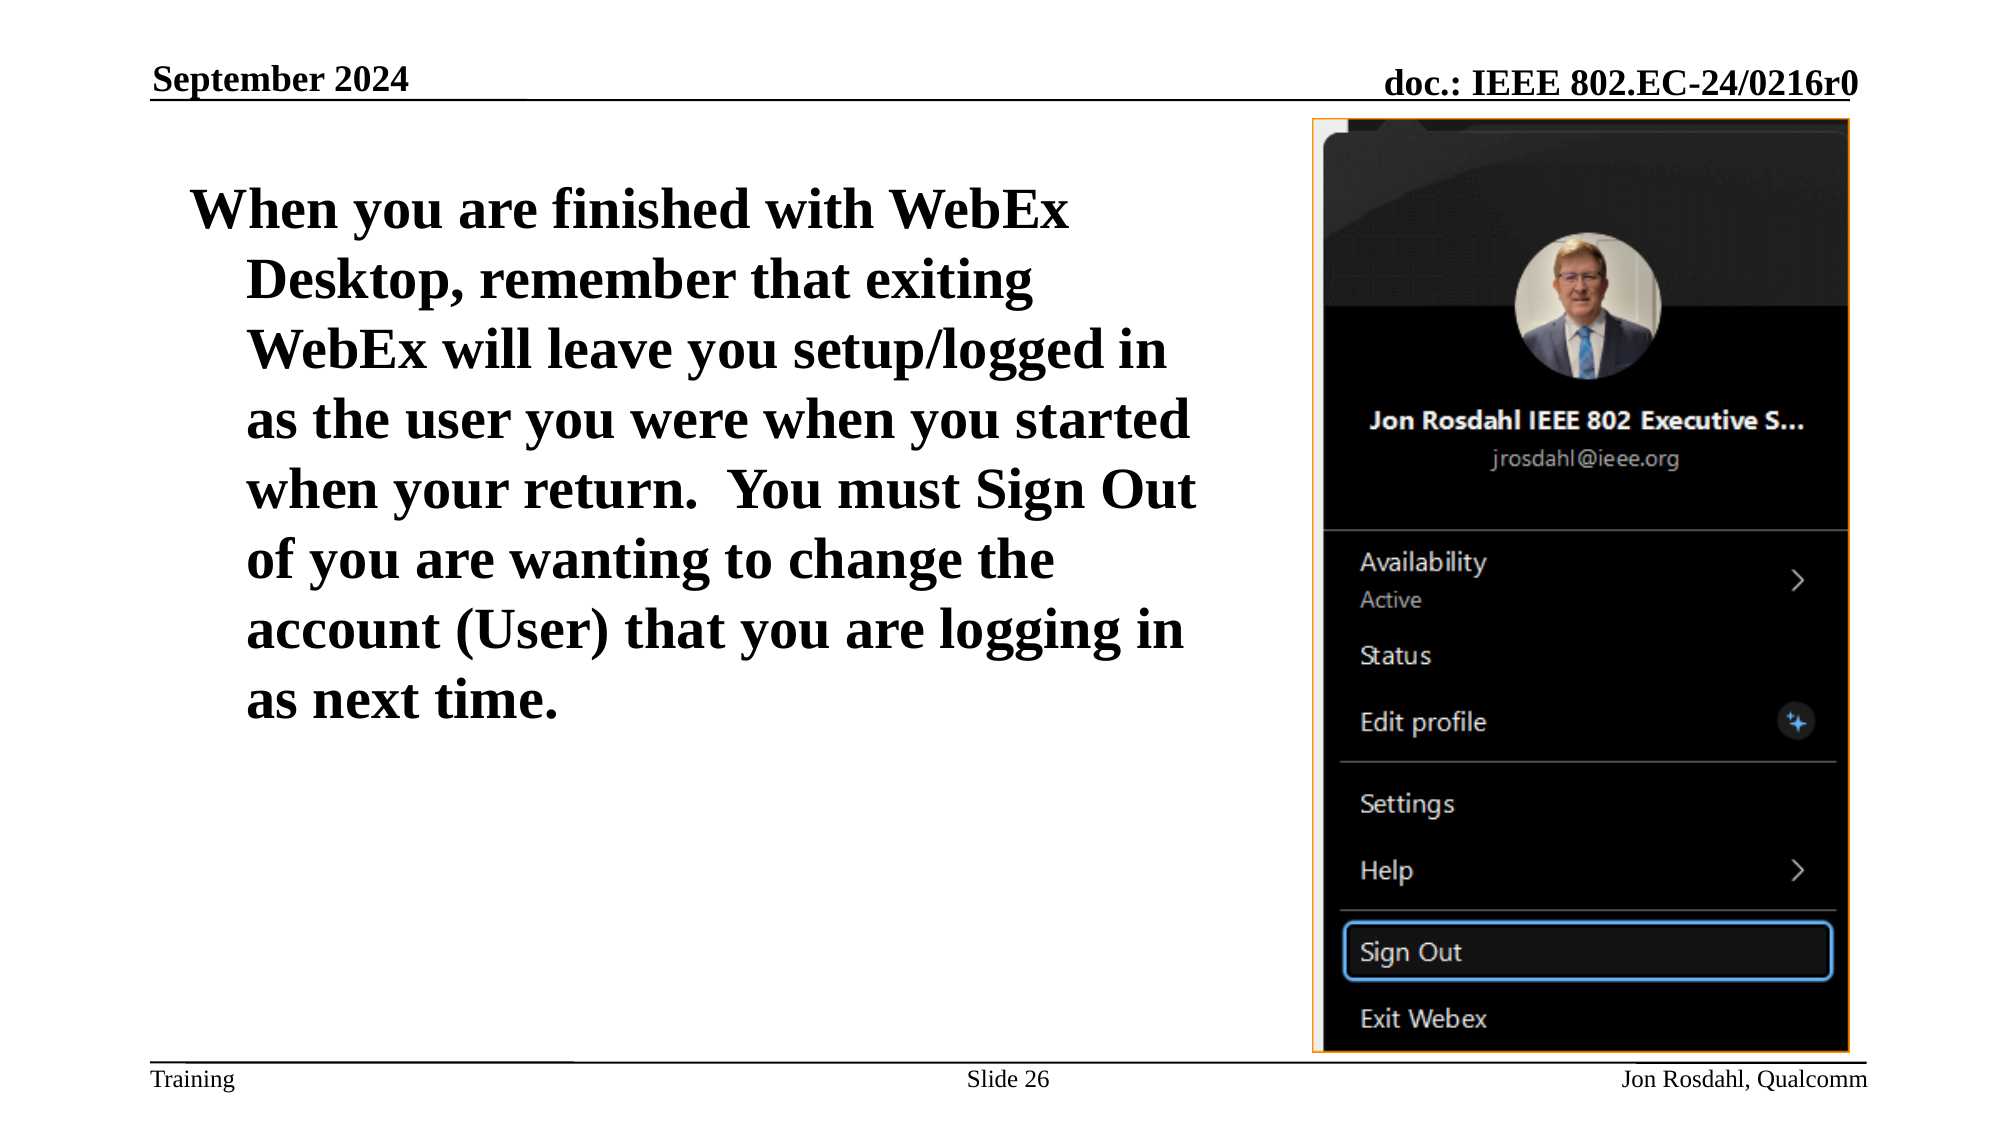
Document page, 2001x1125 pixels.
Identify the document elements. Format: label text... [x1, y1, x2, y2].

footer Jon Rosdahl, Qualcomm [1171, 1061, 1869, 1093]
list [1312, 118, 1851, 1053]
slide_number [152, 54, 563, 100]
list When you are finished with WebEx Desktop, remember that exiting WebEx will leave you setup/logged in as the user you were when you started when your return. You must Sign Out of you are wanting to change the account (User) that you are logging in as next time. [174, 162, 1221, 838]
slide_number Slide 26 [950, 1061, 1067, 1123]
